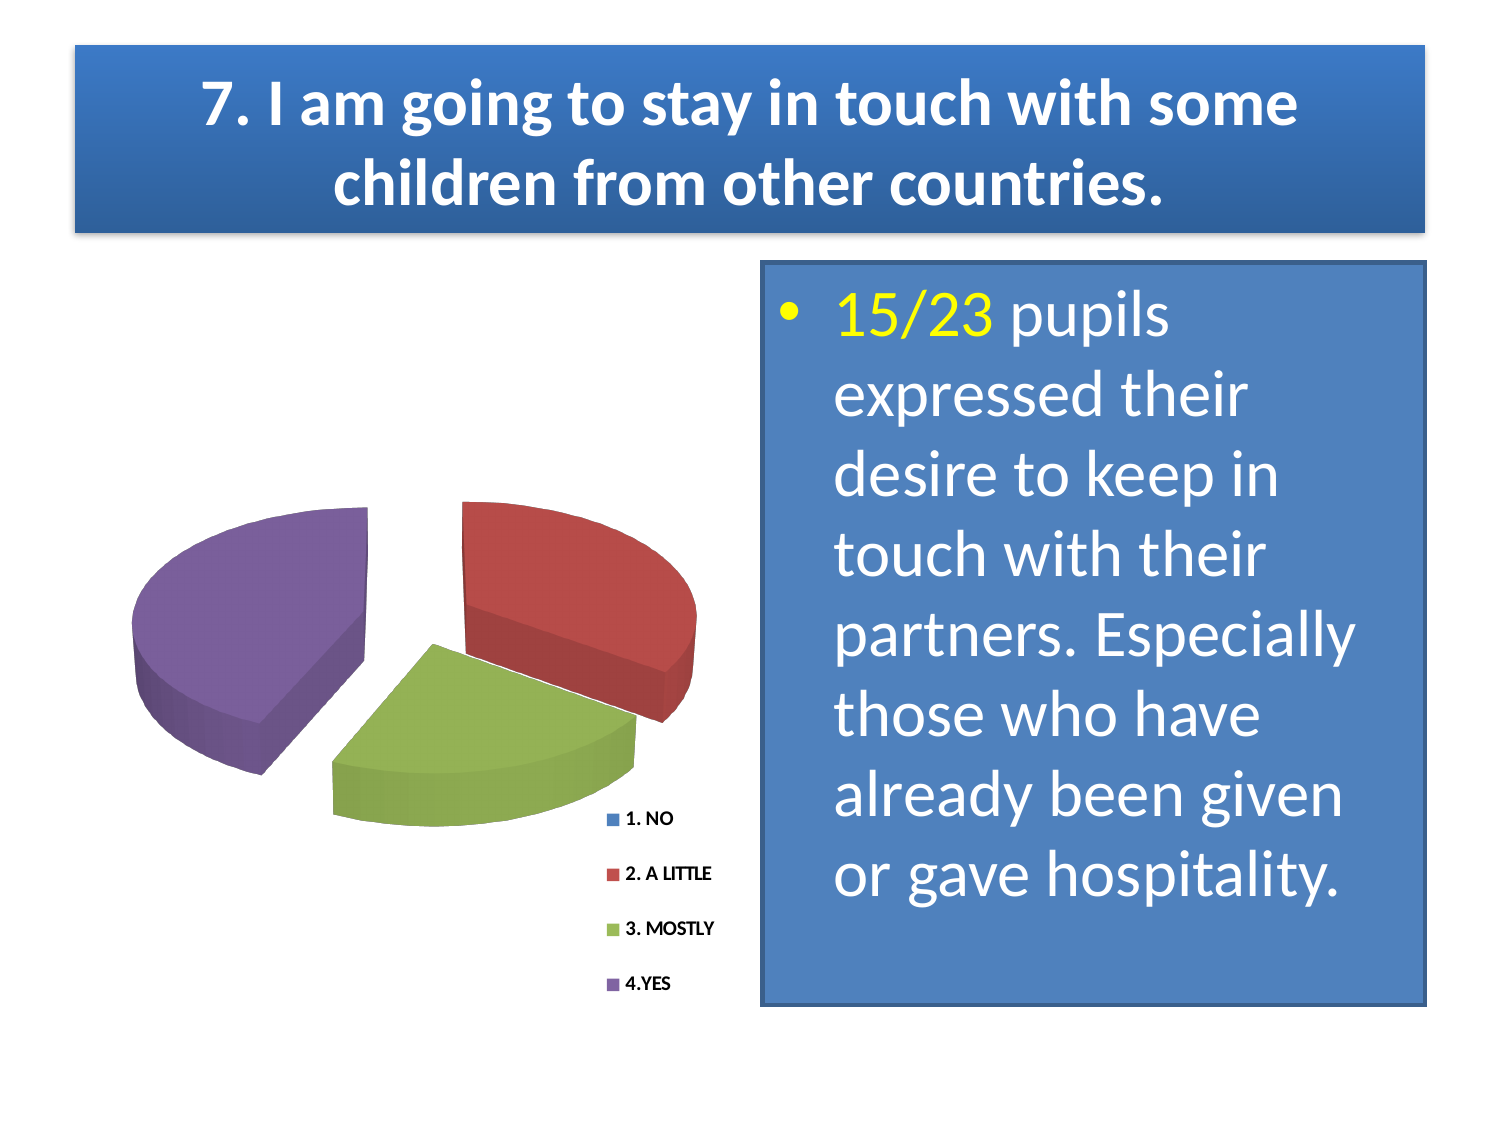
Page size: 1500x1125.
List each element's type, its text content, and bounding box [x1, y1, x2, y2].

title 7. I am going to stay in touch with some children from other countries. [74, 44, 1426, 233]
chart [74, 287, 738, 1031]
list 15/23 pupils expressed their desire to keep in touch with their partners. Especially those who have already been given or gave hospitality. [760, 260, 1427, 1007]
